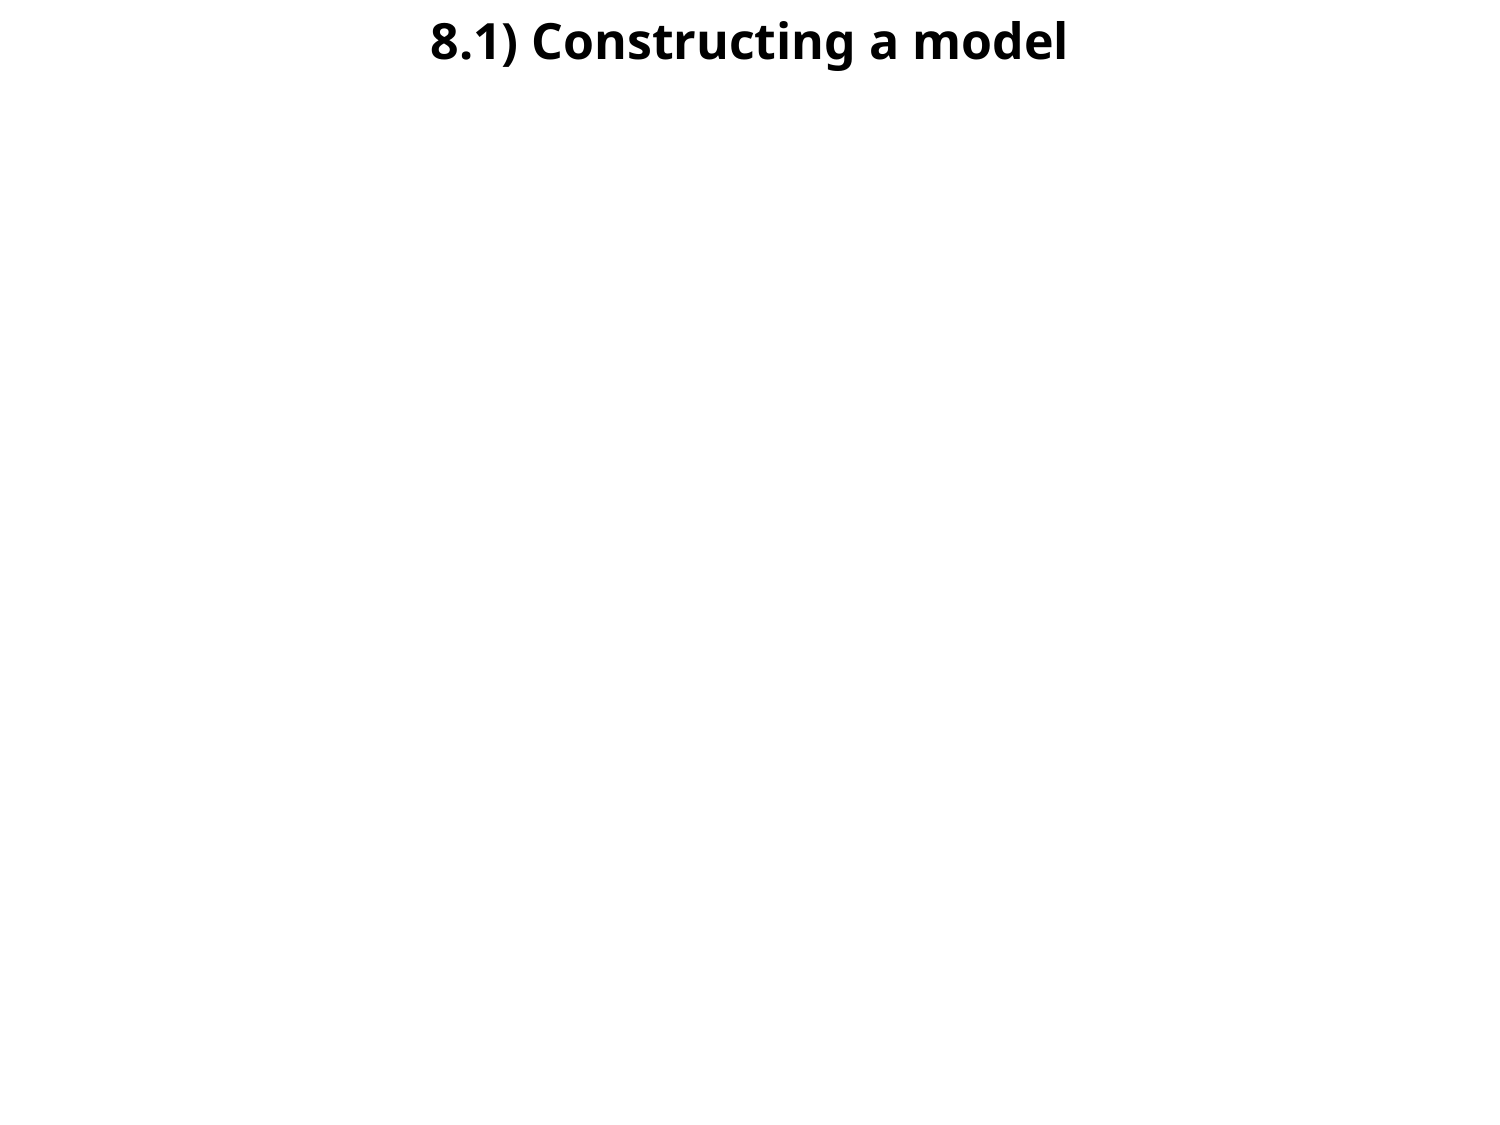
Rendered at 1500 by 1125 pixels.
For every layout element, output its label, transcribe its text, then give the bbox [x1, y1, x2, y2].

title 8.1) Constructing a model [0, 0, 1500, 87]
